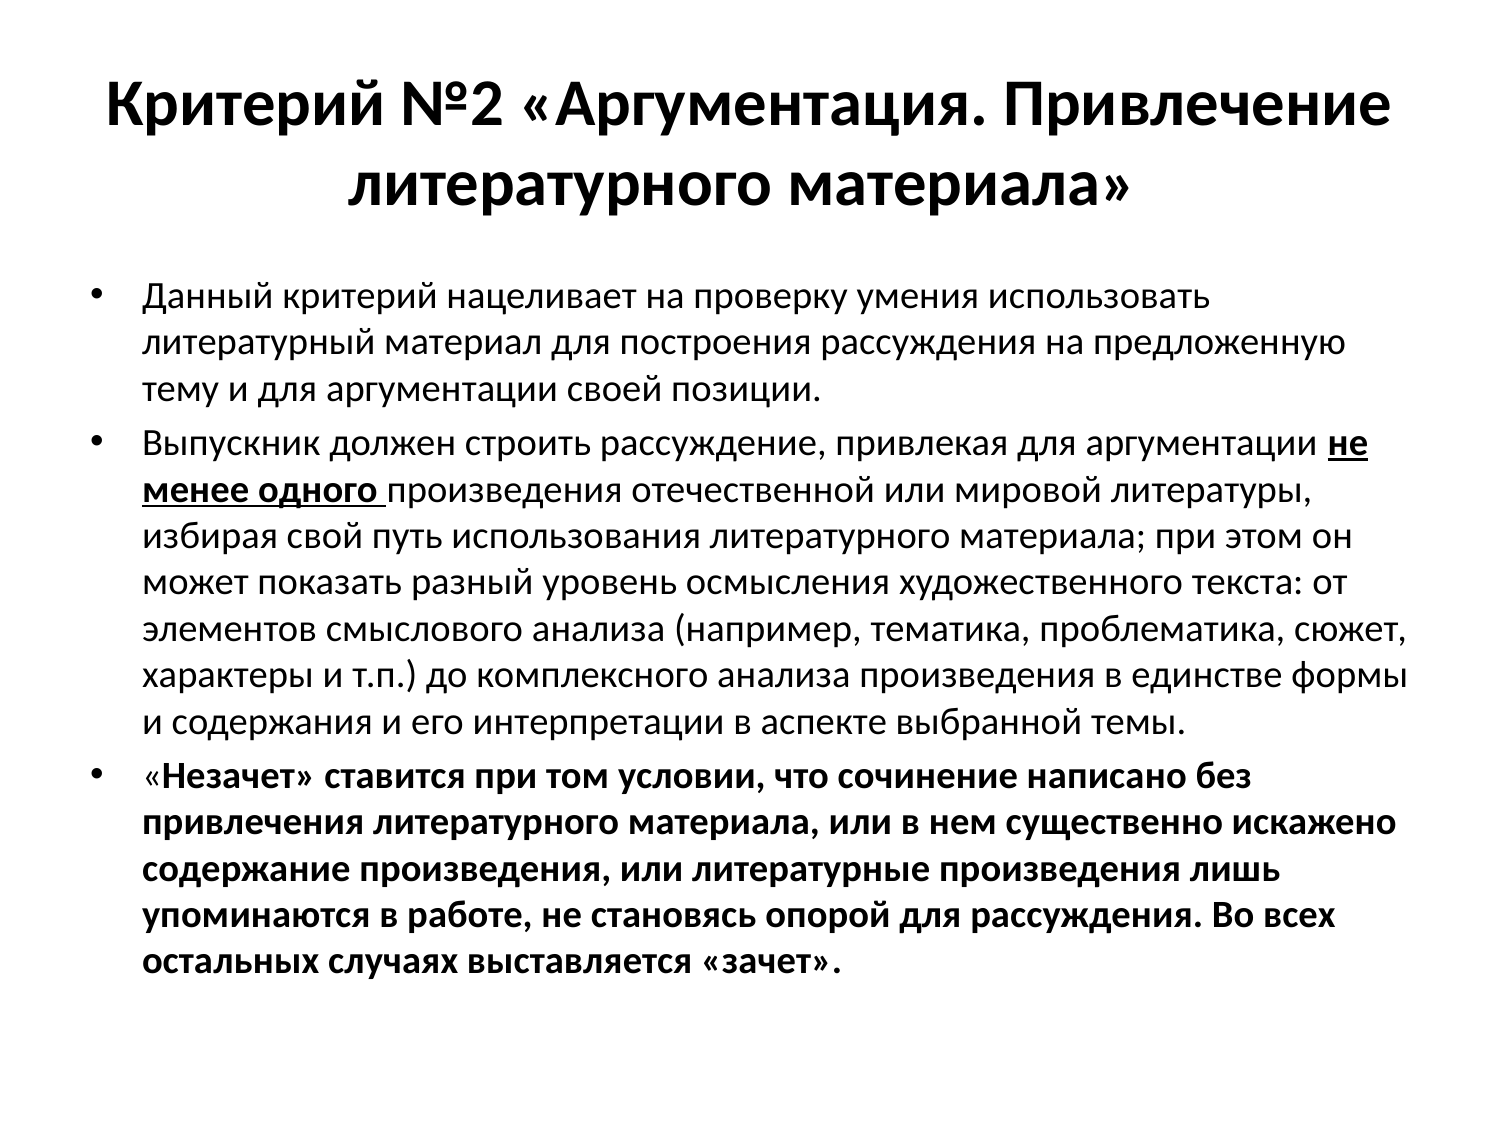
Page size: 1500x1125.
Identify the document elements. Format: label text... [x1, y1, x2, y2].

title Критерий №2 «Аргументация. Привлечение литературного материала» [75, 45, 1425, 233]
list Данный критерий нацеливает на проверку умения использовать литературный материал для построения рассуждения на предложенную тему и для аргументации своей позиции. Выпускник должен строить рассуждение, привлекая для аргументации не менее одного произведения отечественной или мировой литературы, избирая свой путь использования литературного материала; при этом он может показать разный уровень осмысления художественного текста: от элементов смыслового анализа (например, тематика, проблематика, сюжет, характеры и т.п.) до комплексного анализа произведения в единстве формы и содержания и его интерпретации в аспекте выбранной темы. «Незачет» ставится при том условии, что сочинение написано без привлечения литературного материала, или в нем существенно искажено содержание произведения, или литературные произведения лишь упоминаются в работе, не становясь опорой для рассуждения. Во всех остальных случаях выставляется «зачет». [75, 262, 1425, 1005]
